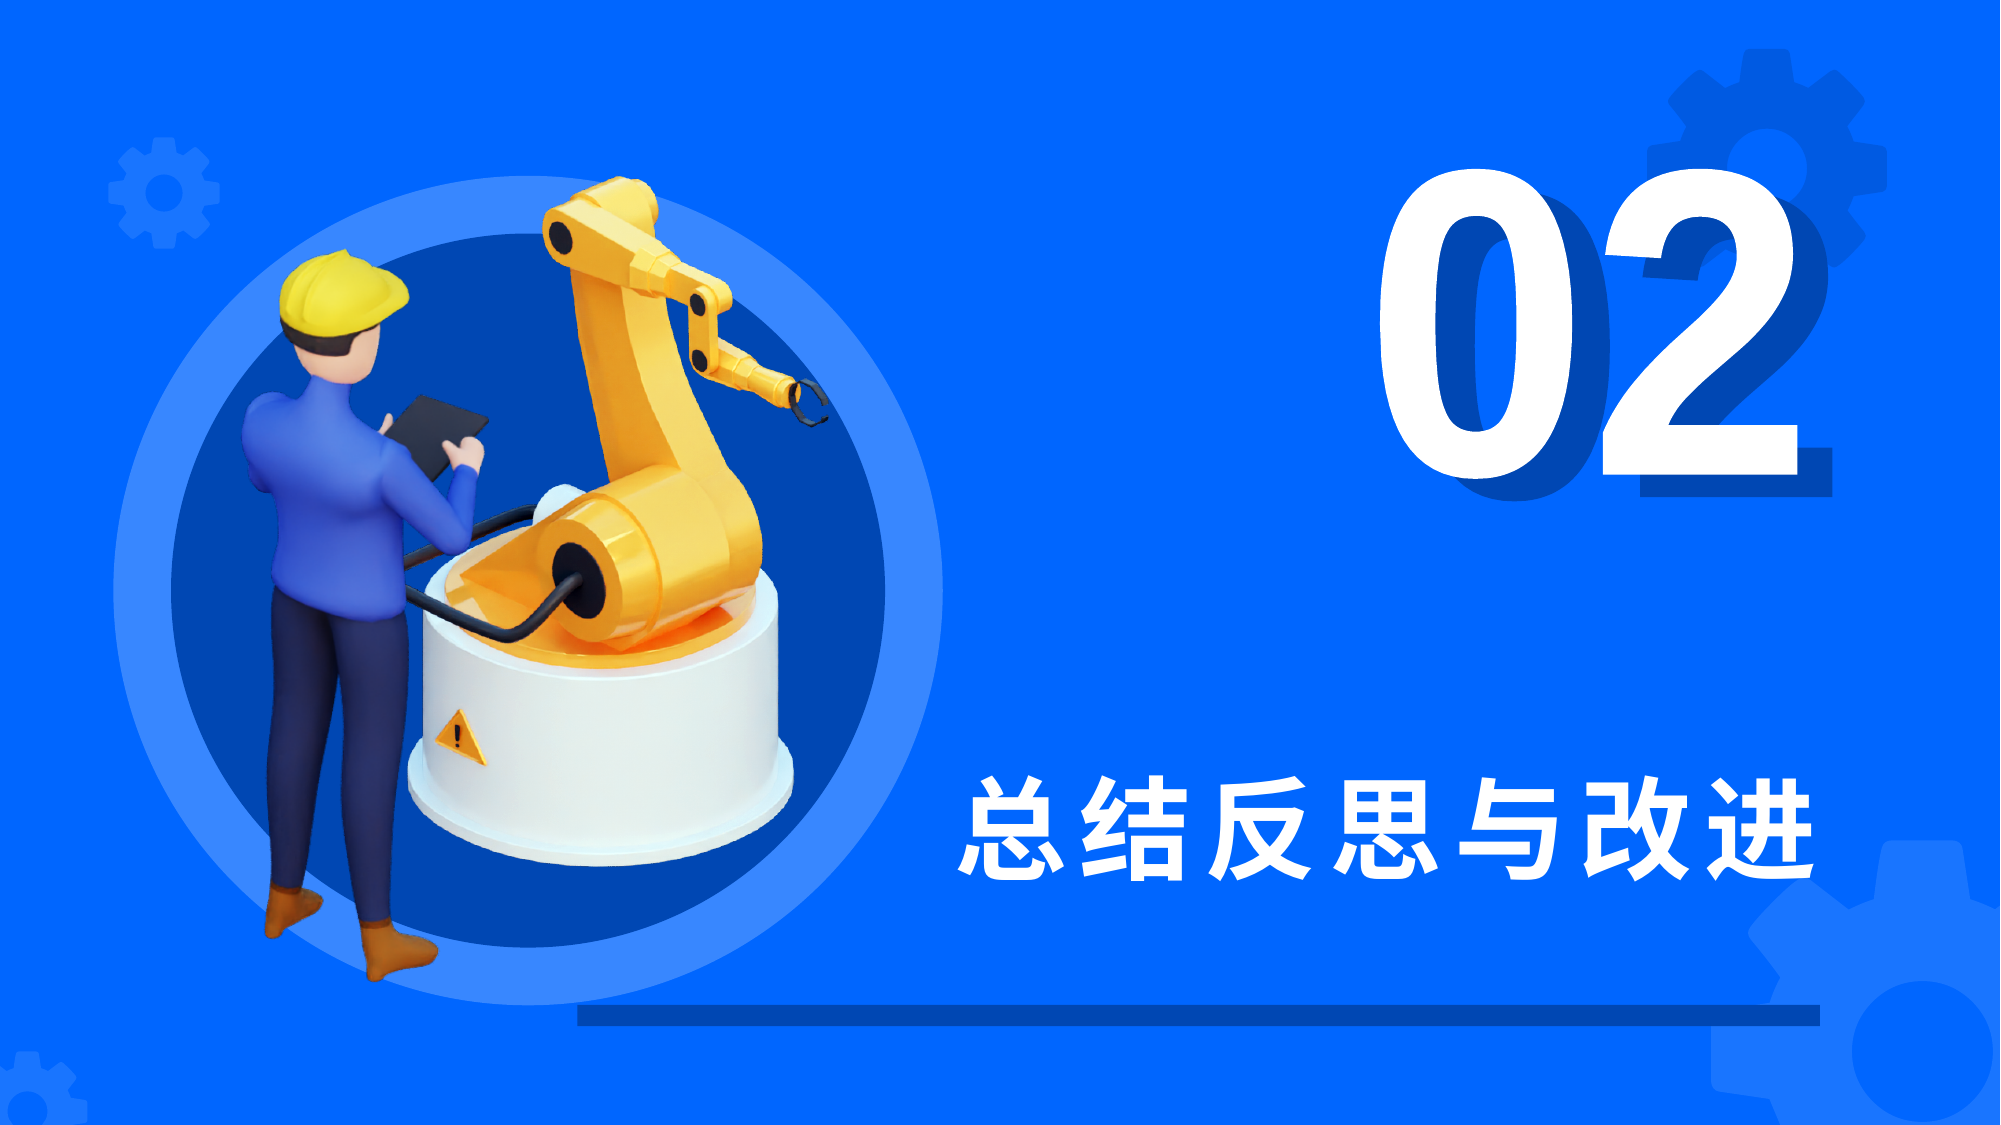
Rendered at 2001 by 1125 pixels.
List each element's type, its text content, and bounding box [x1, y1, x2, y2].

picture [240, 175, 829, 983]
text_box 总结反思与改进 [444, 751, 1833, 903]
